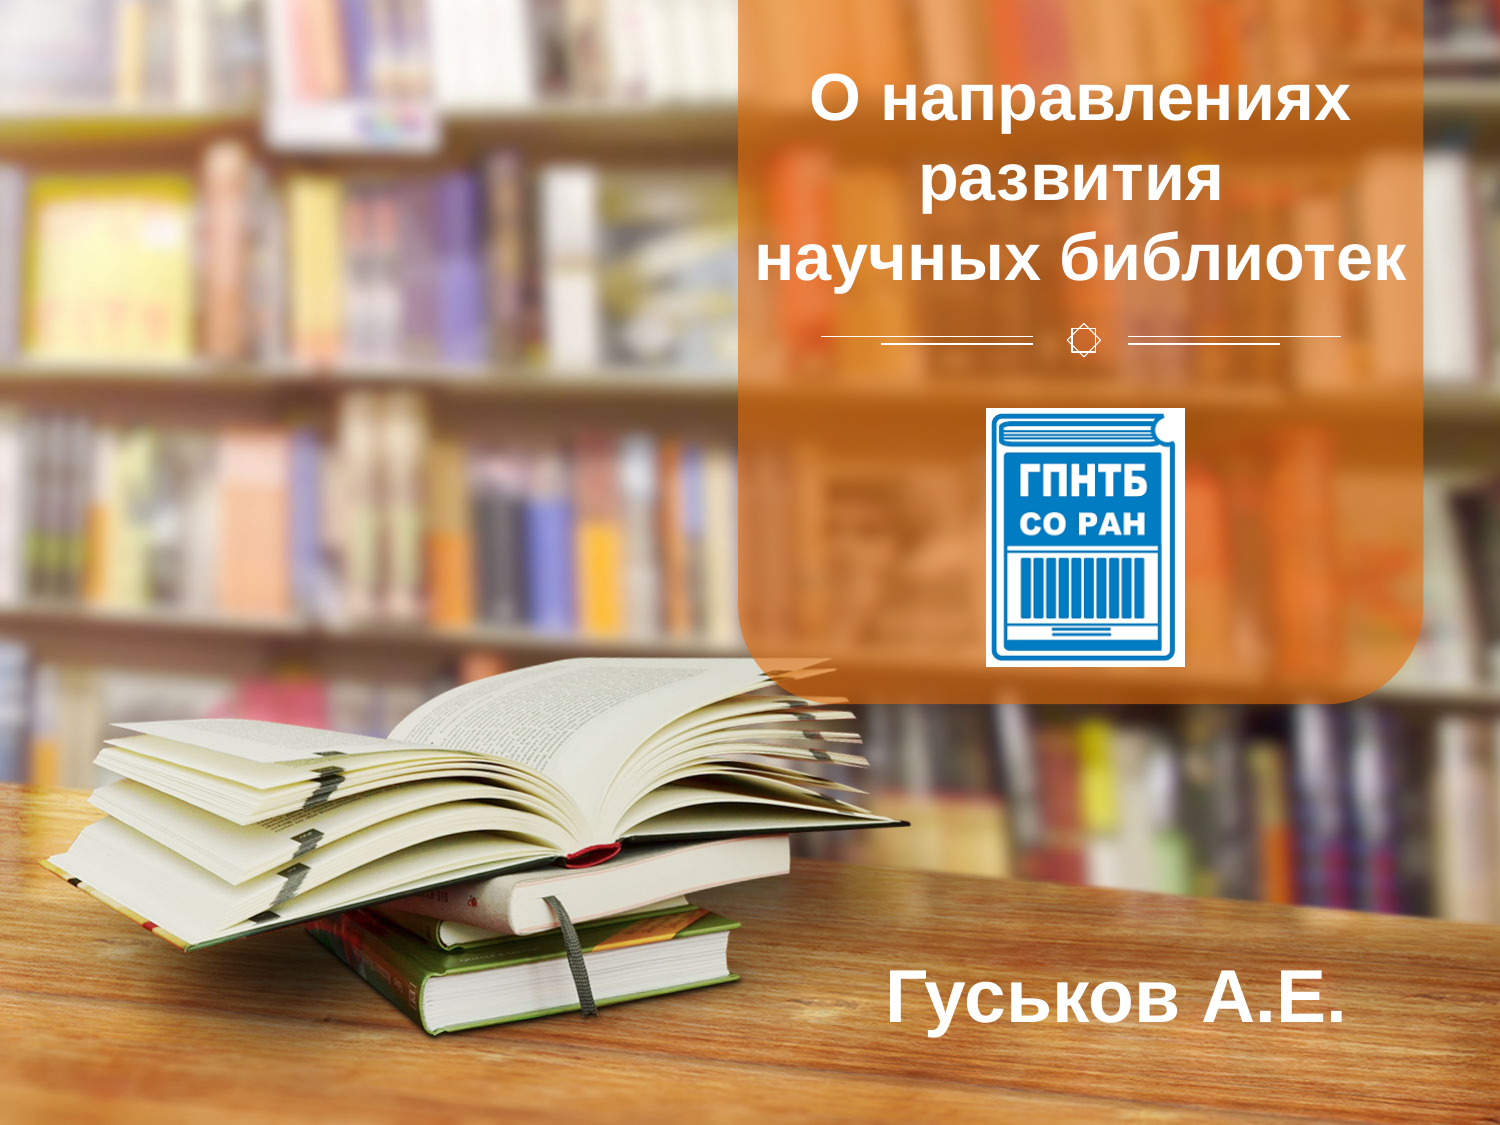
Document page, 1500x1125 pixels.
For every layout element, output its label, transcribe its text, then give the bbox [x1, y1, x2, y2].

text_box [820, 328, 1341, 353]
picture [985, 408, 1185, 667]
text_box [736, 0, 1426, 707]
text_box Гуськов А.Е. [773, 940, 1459, 1046]
text_box О направлениях развития научных библиотек [738, 46, 1424, 302]
picture [0, 0, 1500, 1125]
